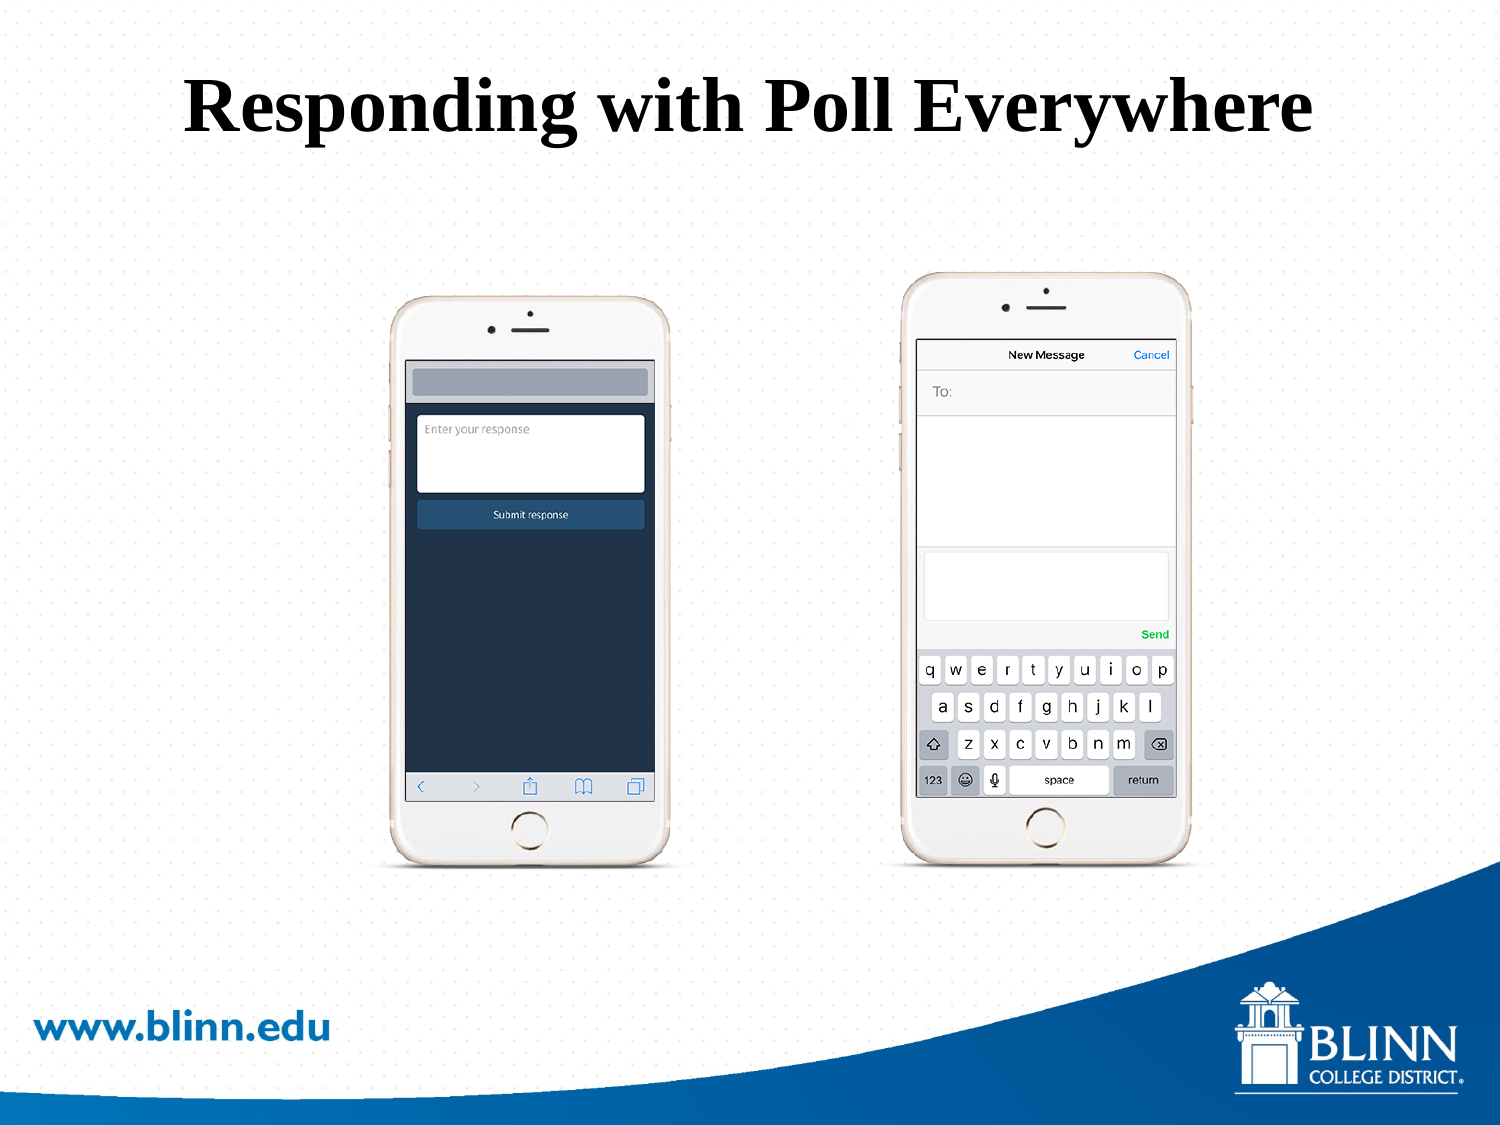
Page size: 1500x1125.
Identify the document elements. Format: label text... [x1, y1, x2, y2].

picture [0, 0, 1500, 1125]
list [209, 262, 707, 901]
title Responding with Poll Everywhere [75, 12, 1425, 188]
